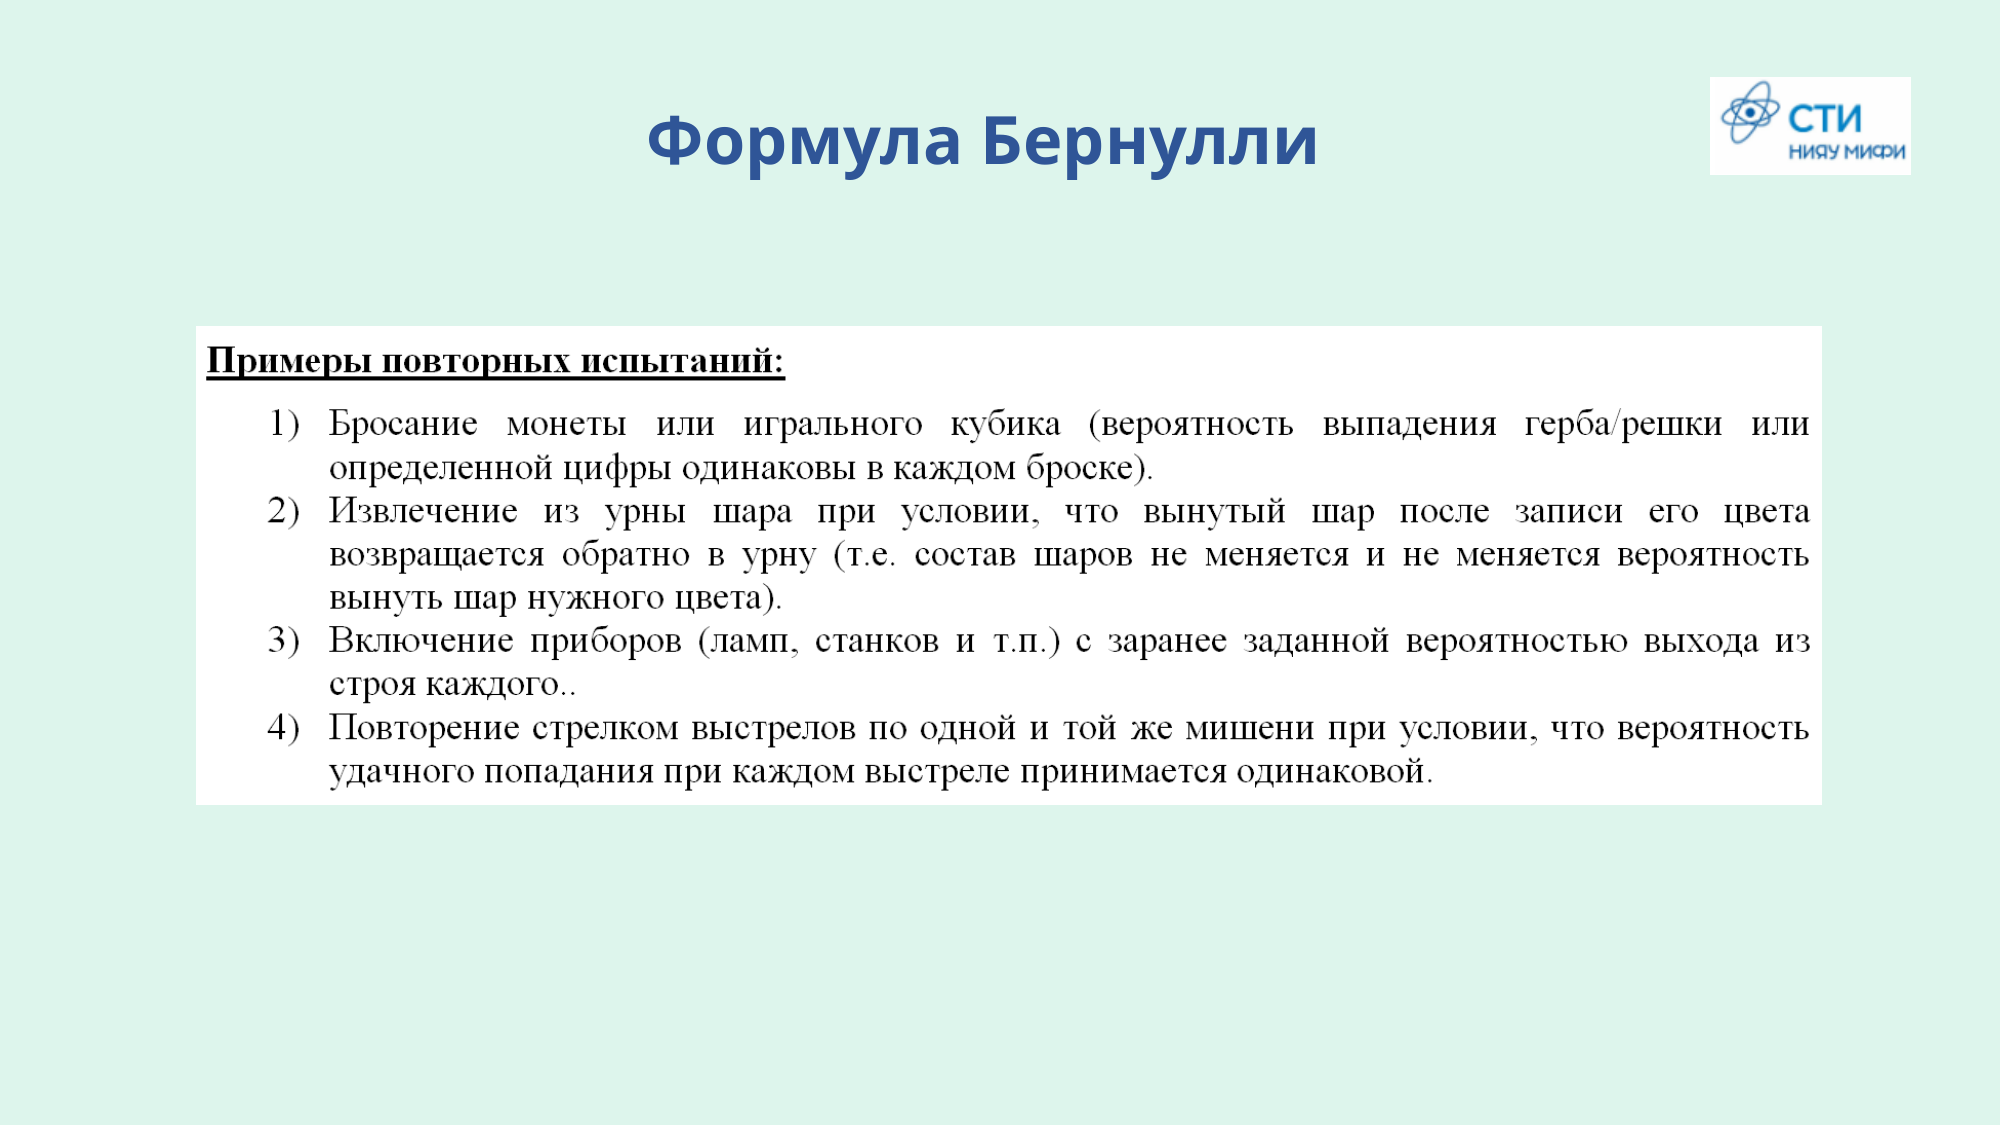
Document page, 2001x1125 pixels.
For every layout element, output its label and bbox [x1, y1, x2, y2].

picture [1710, 77, 1911, 175]
text_box [0, 0, 2000, 1125]
picture [196, 326, 1822, 805]
